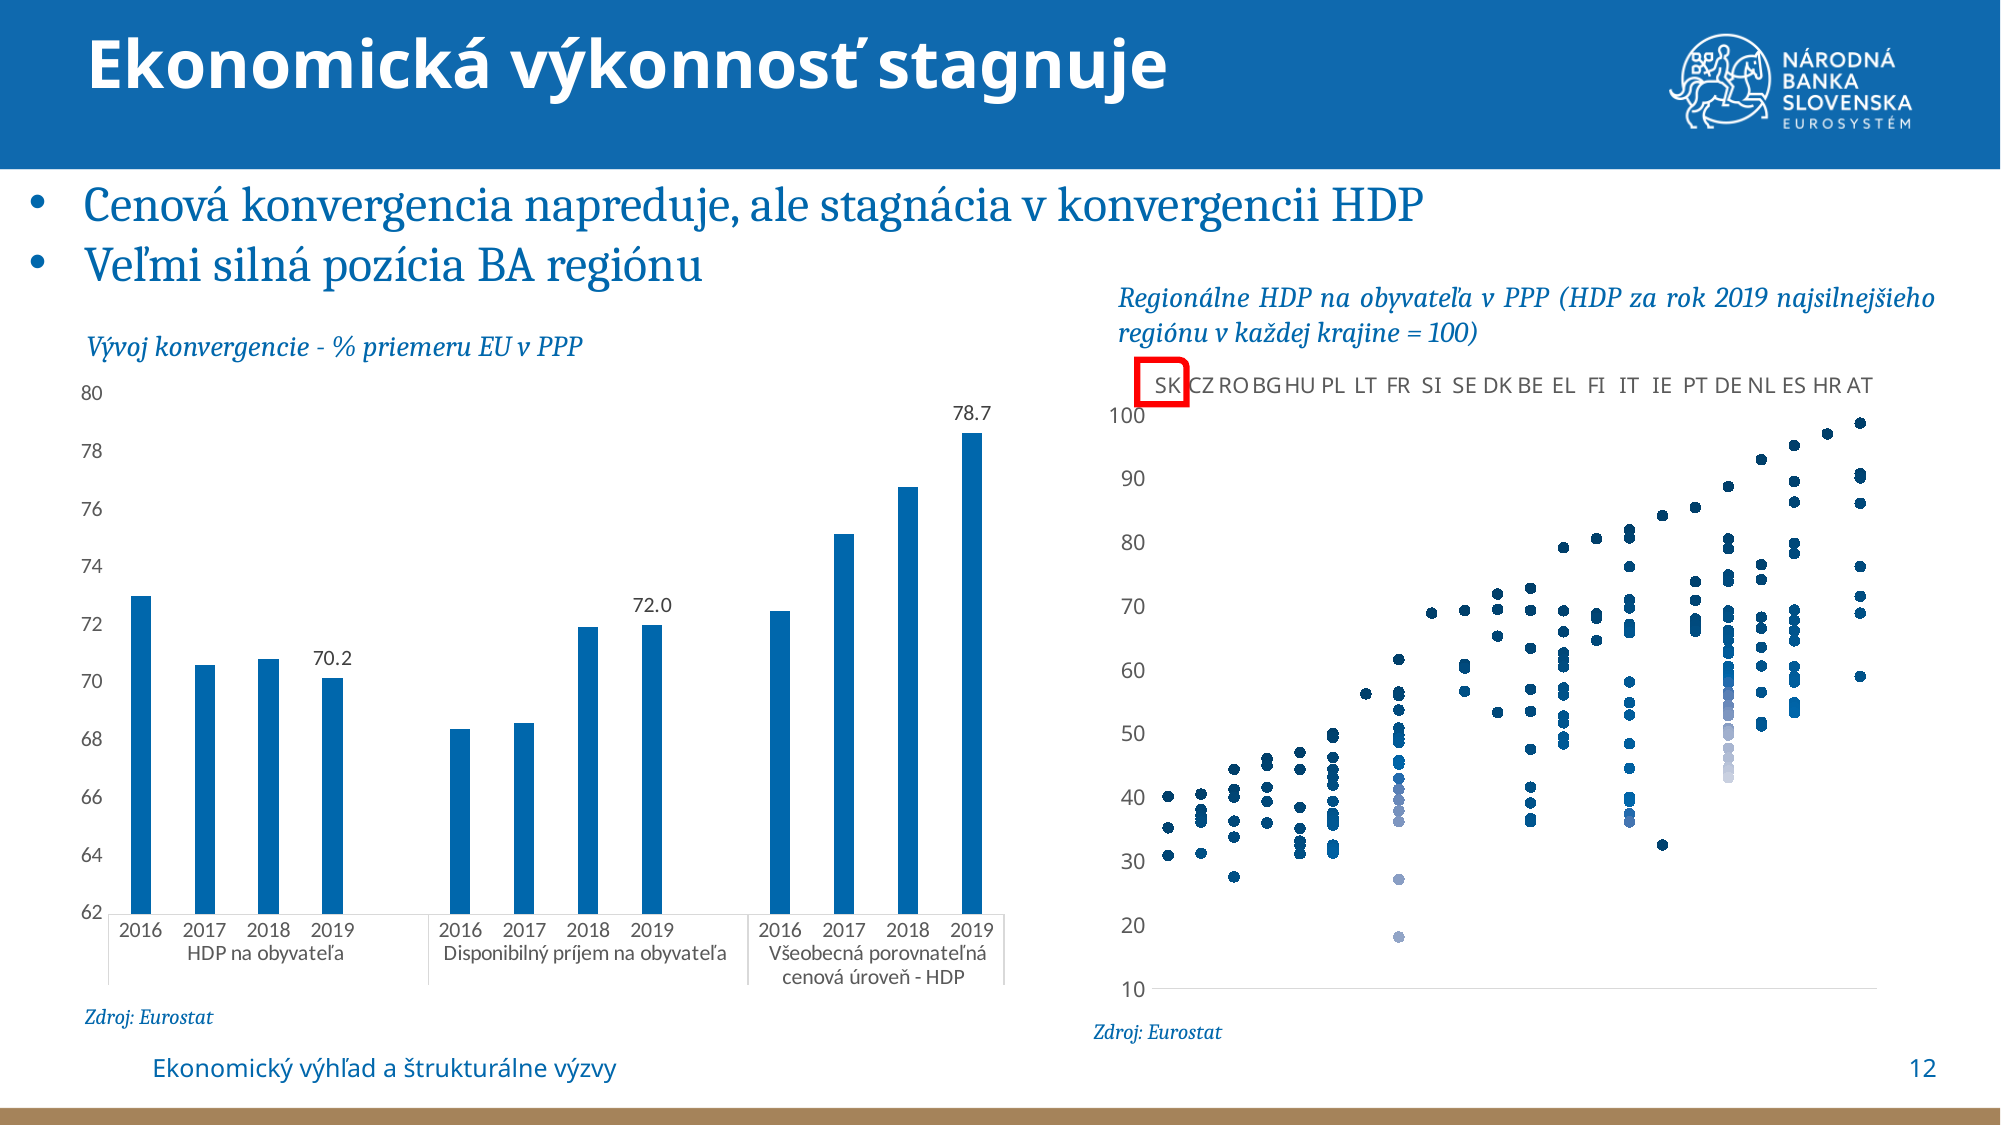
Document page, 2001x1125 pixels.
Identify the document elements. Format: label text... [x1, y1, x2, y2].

footer Ekonomický výhľad a štrukturálne výzvy [137, 1045, 1691, 1106]
picture [0, 0, 2001, 1125]
slide_number 12 [1709, 1045, 1952, 1106]
text_box Zdroj: Eurostat [70, 1004, 230, 1036]
text_box Vývoj konvergencie - % priemeru EU v PPP [71, 320, 674, 370]
chart [61, 370, 1024, 1004]
chart [1069, 356, 1886, 1004]
text_box Zdroj: Eurostat [1078, 1006, 1238, 1051]
list Ekonomická výkonnosť stagnuje [71, 23, 1580, 136]
text_box Regionálne HDP na obyvateľa v PPP (HDP za rok 2019 najsilnejšieho regiónu v každej krajine = 100) [1103, 270, 1952, 356]
text_box Cenová konvergencia napreduje, ale stagnácia v konvergencii HDP Veľmi silná pozícia BA regiónu [13, 163, 1918, 299]
